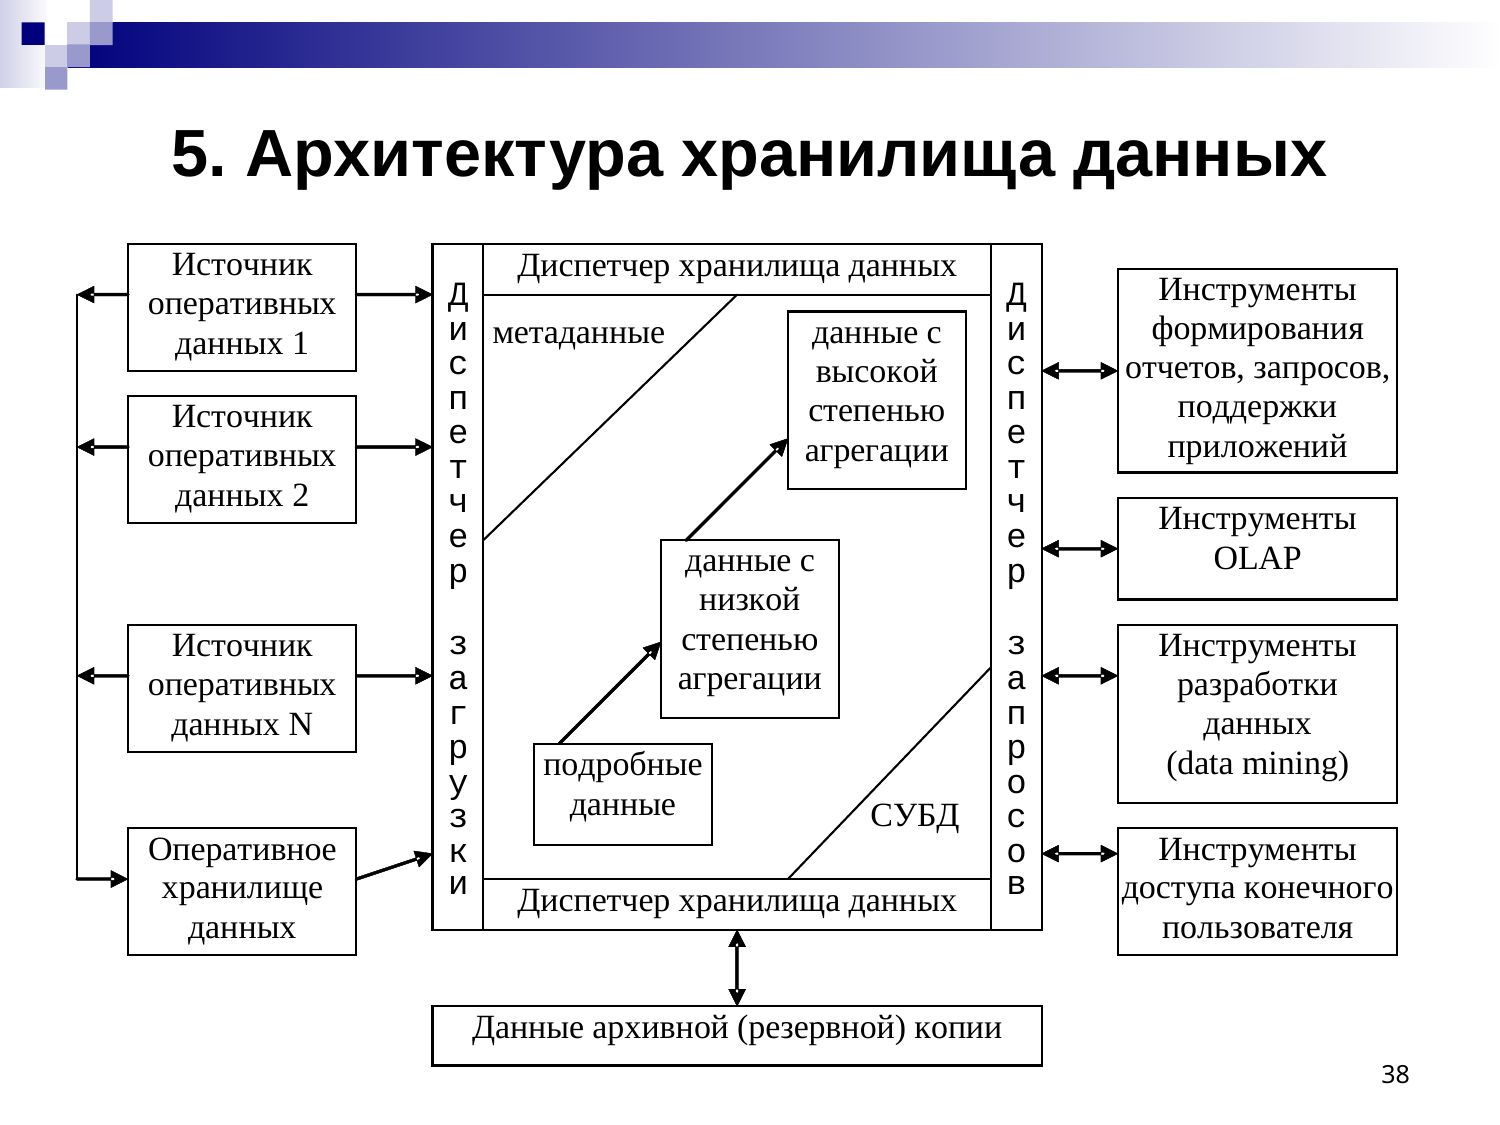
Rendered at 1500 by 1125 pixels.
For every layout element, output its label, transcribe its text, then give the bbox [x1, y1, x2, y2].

title 5. Архитектура хранилища данных [112, 90, 1388, 206]
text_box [64, 207, 1431, 1095]
